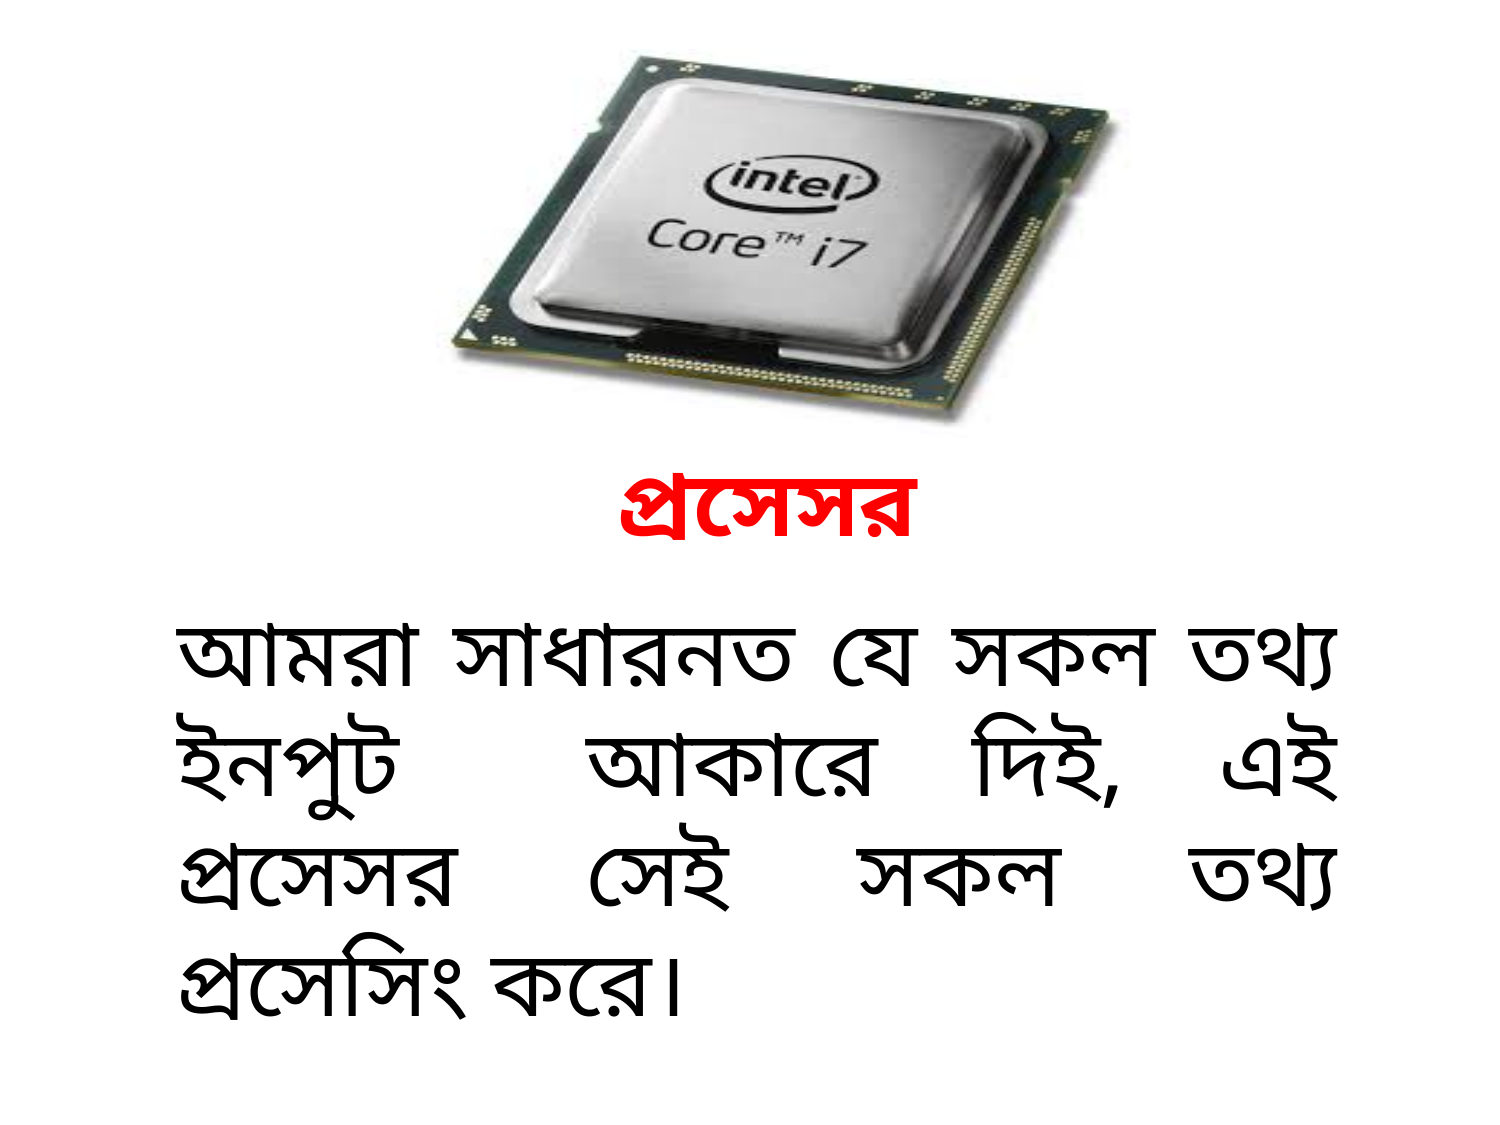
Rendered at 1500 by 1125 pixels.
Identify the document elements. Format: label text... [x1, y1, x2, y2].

picture [434, 49, 1136, 438]
text_box প্রসেসর [603, 447, 967, 563]
text_box আমরা সাধারনত যে সকল তথ্য ইনপুট আকারে দিই, এই প্রসেসর সেই সকল তথ্য প্রসেসিং করে। [162, 587, 1353, 1042]
